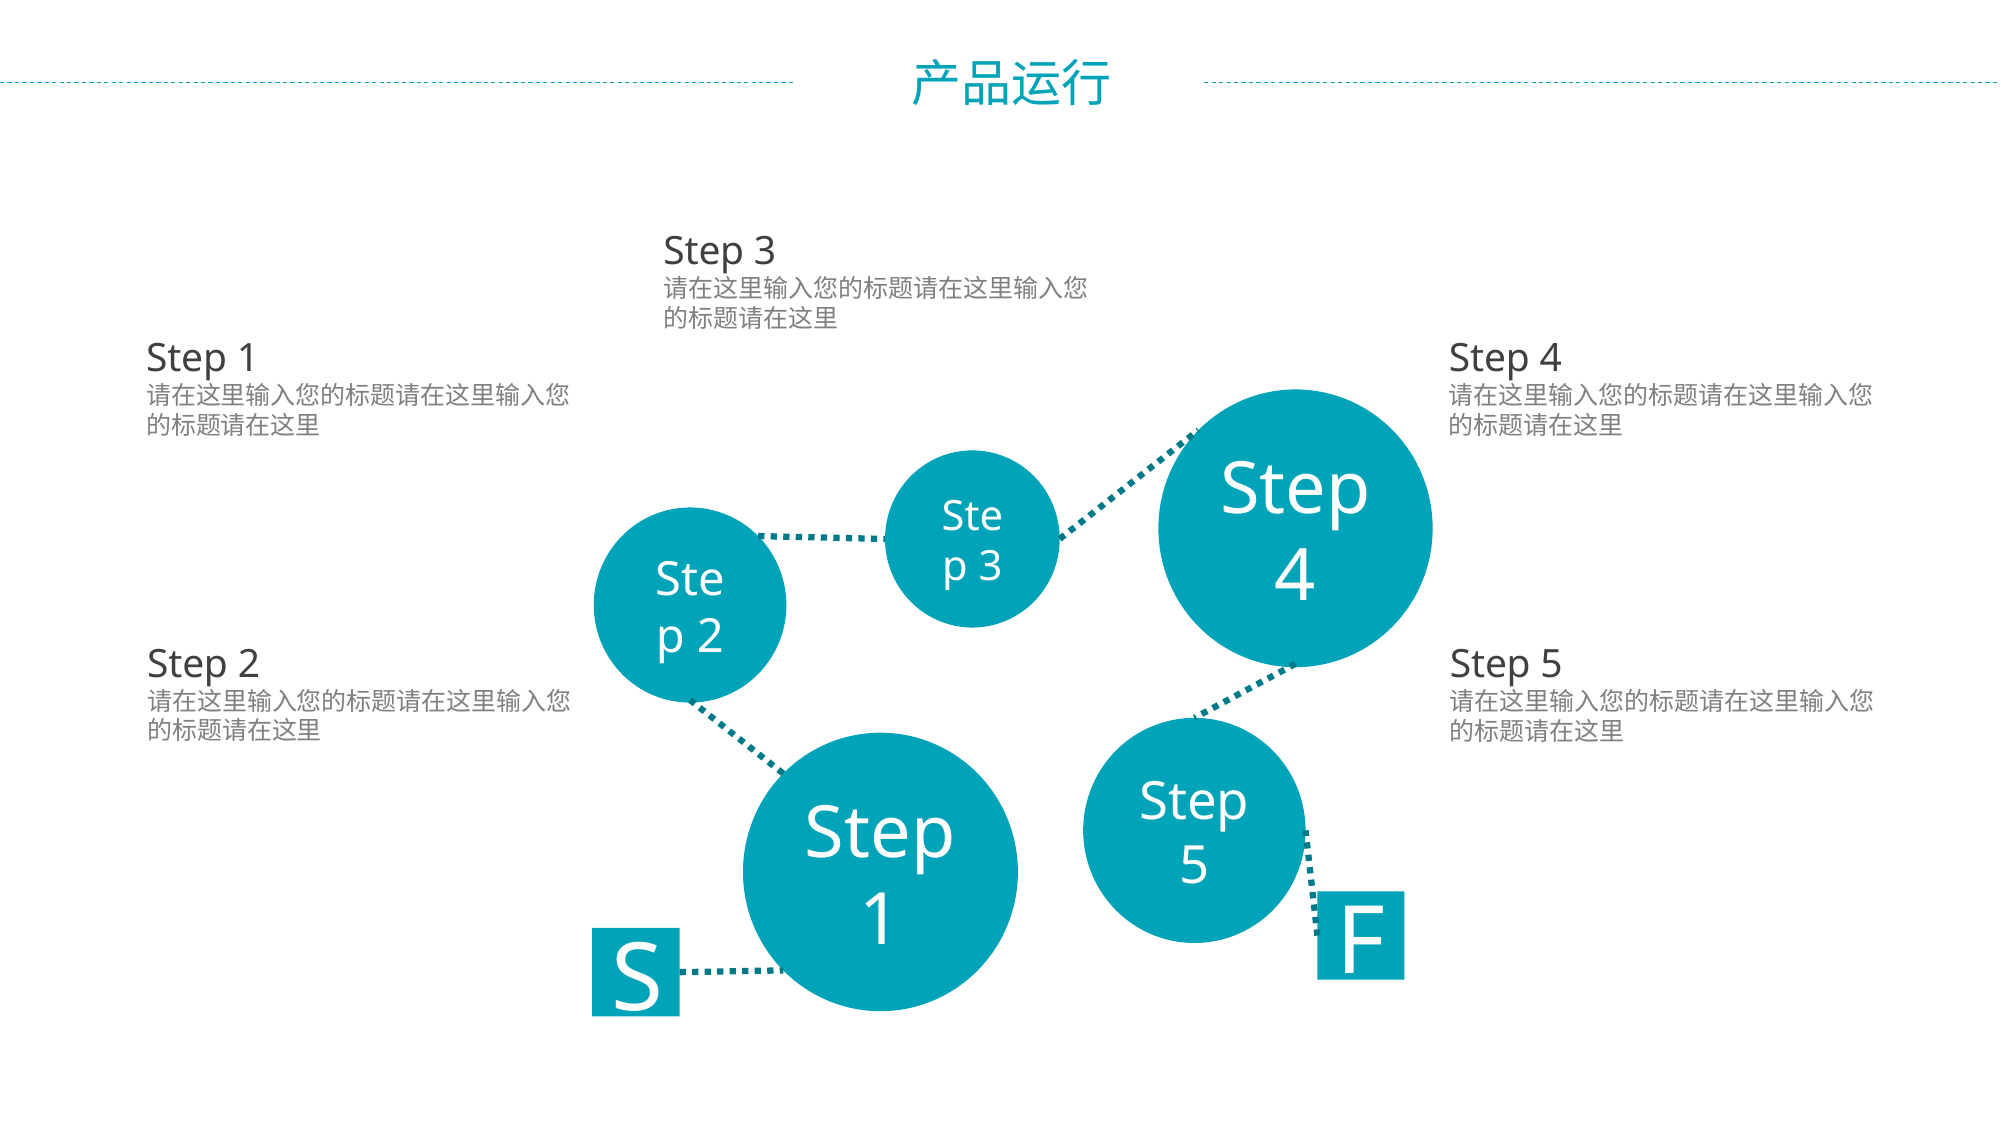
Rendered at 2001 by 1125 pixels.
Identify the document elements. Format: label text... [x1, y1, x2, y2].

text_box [690, 702, 784, 774]
text_box Step 2 请在这里输入您的标题请在这里输入您的标题请在这里 [128, 628, 613, 785]
text_box Step 2 [593, 507, 787, 703]
text_box Step 4 请在这里输入您的标题请在这里输入您的标题请在这里 [1430, 323, 1915, 449]
text_box Step 3 [885, 450, 1060, 628]
text_box Step 1 [742, 732, 1018, 1012]
text_box Step 5 [1083, 717, 1306, 943]
text_box Step 5 请在这里输入您的标题请在这里输入您的标题请在这里 [1430, 628, 1916, 798]
text_box Step 3 请在这里输入您的标题请在这里输入您的标题请在这里 [644, 216, 1130, 342]
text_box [1194, 667, 1296, 718]
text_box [1059, 430, 1199, 539]
text_box S [592, 927, 680, 1017]
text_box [1305, 830, 1318, 936]
text_box Step 4 [1158, 389, 1433, 668]
text_box Step 1 请在这里输入您的标题请在这里输入您的标题请在这里 [127, 323, 612, 449]
text_box F [1317, 891, 1405, 980]
